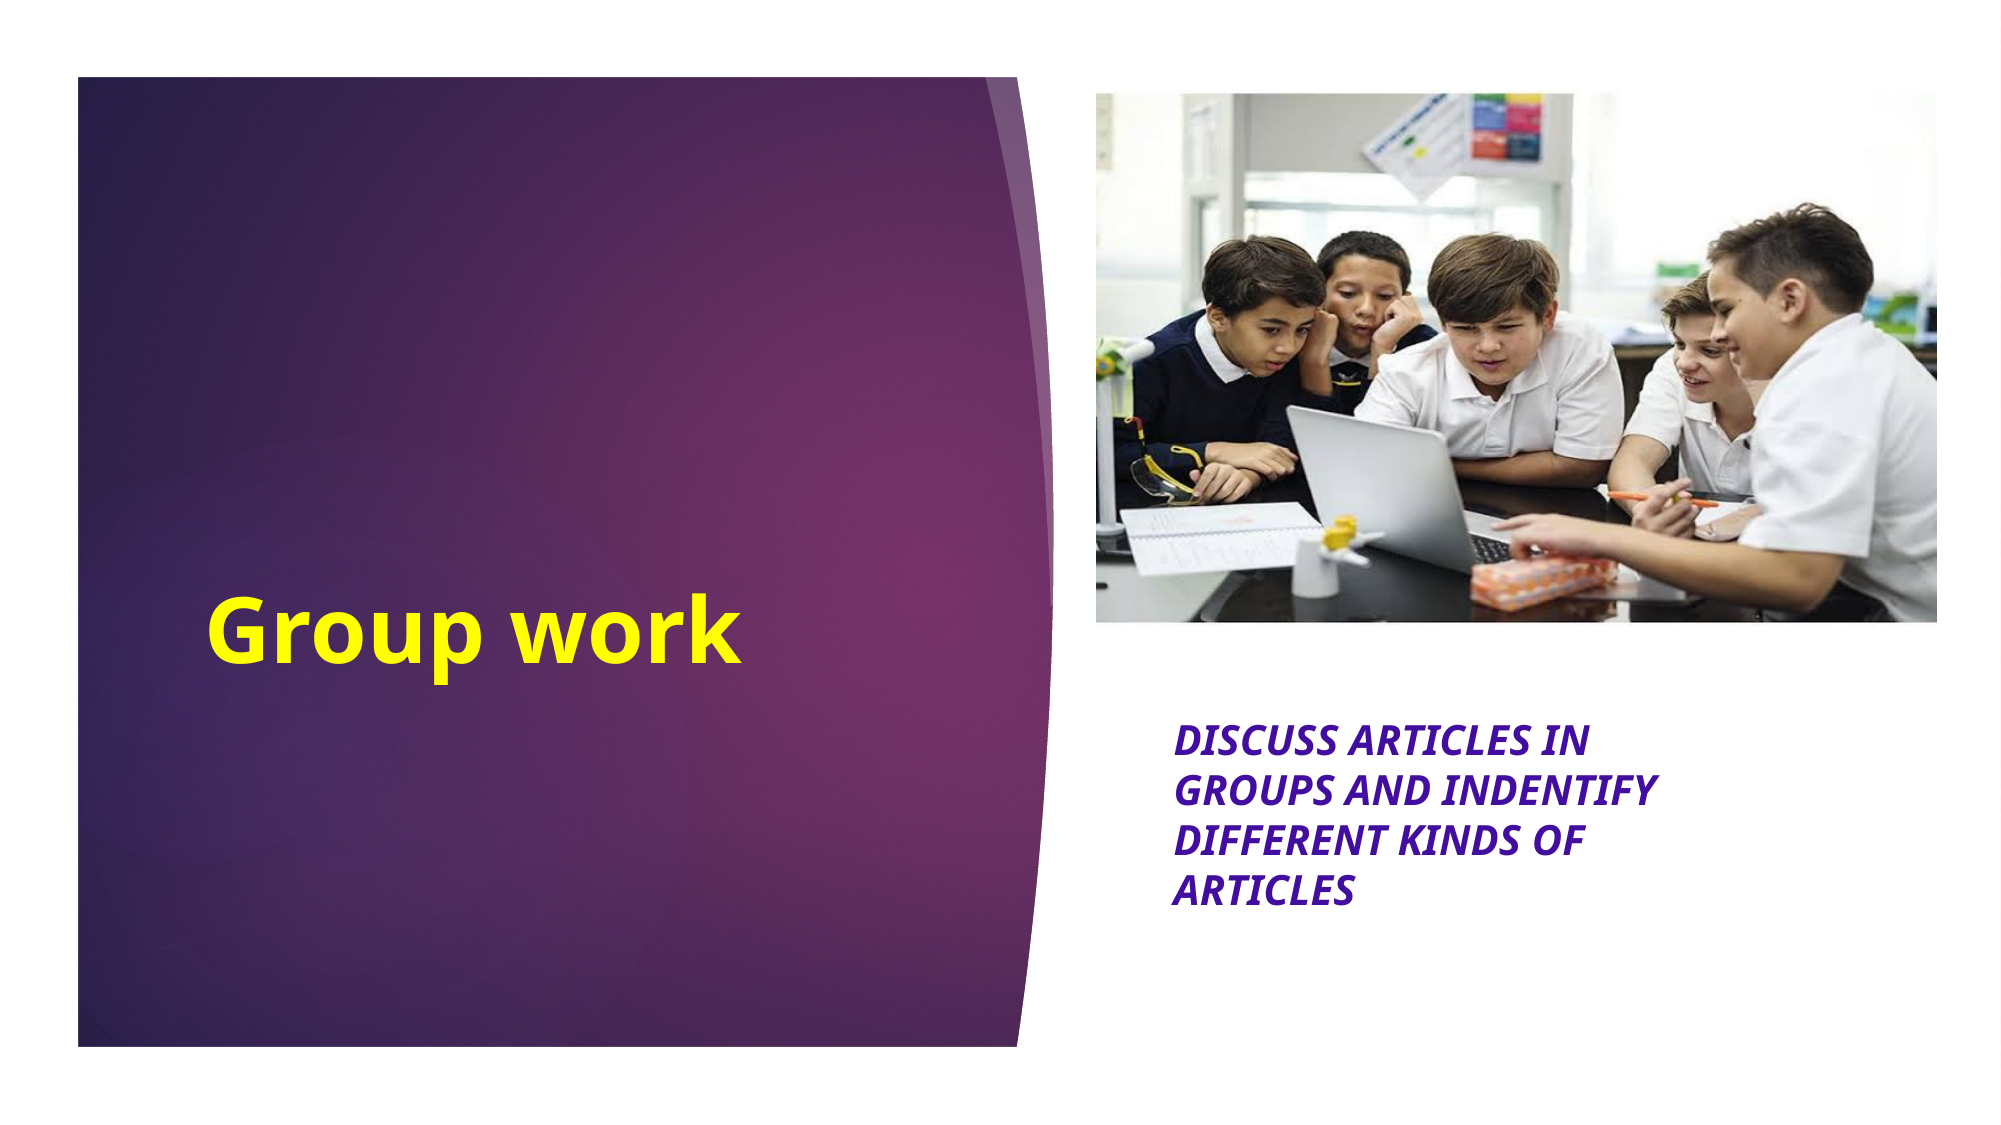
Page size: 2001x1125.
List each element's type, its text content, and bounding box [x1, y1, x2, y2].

list Discuss articles in groups and indentify different kinds of articles [1158, 635, 1775, 1002]
title Group work [189, 439, 904, 814]
picture [1096, 90, 1938, 627]
